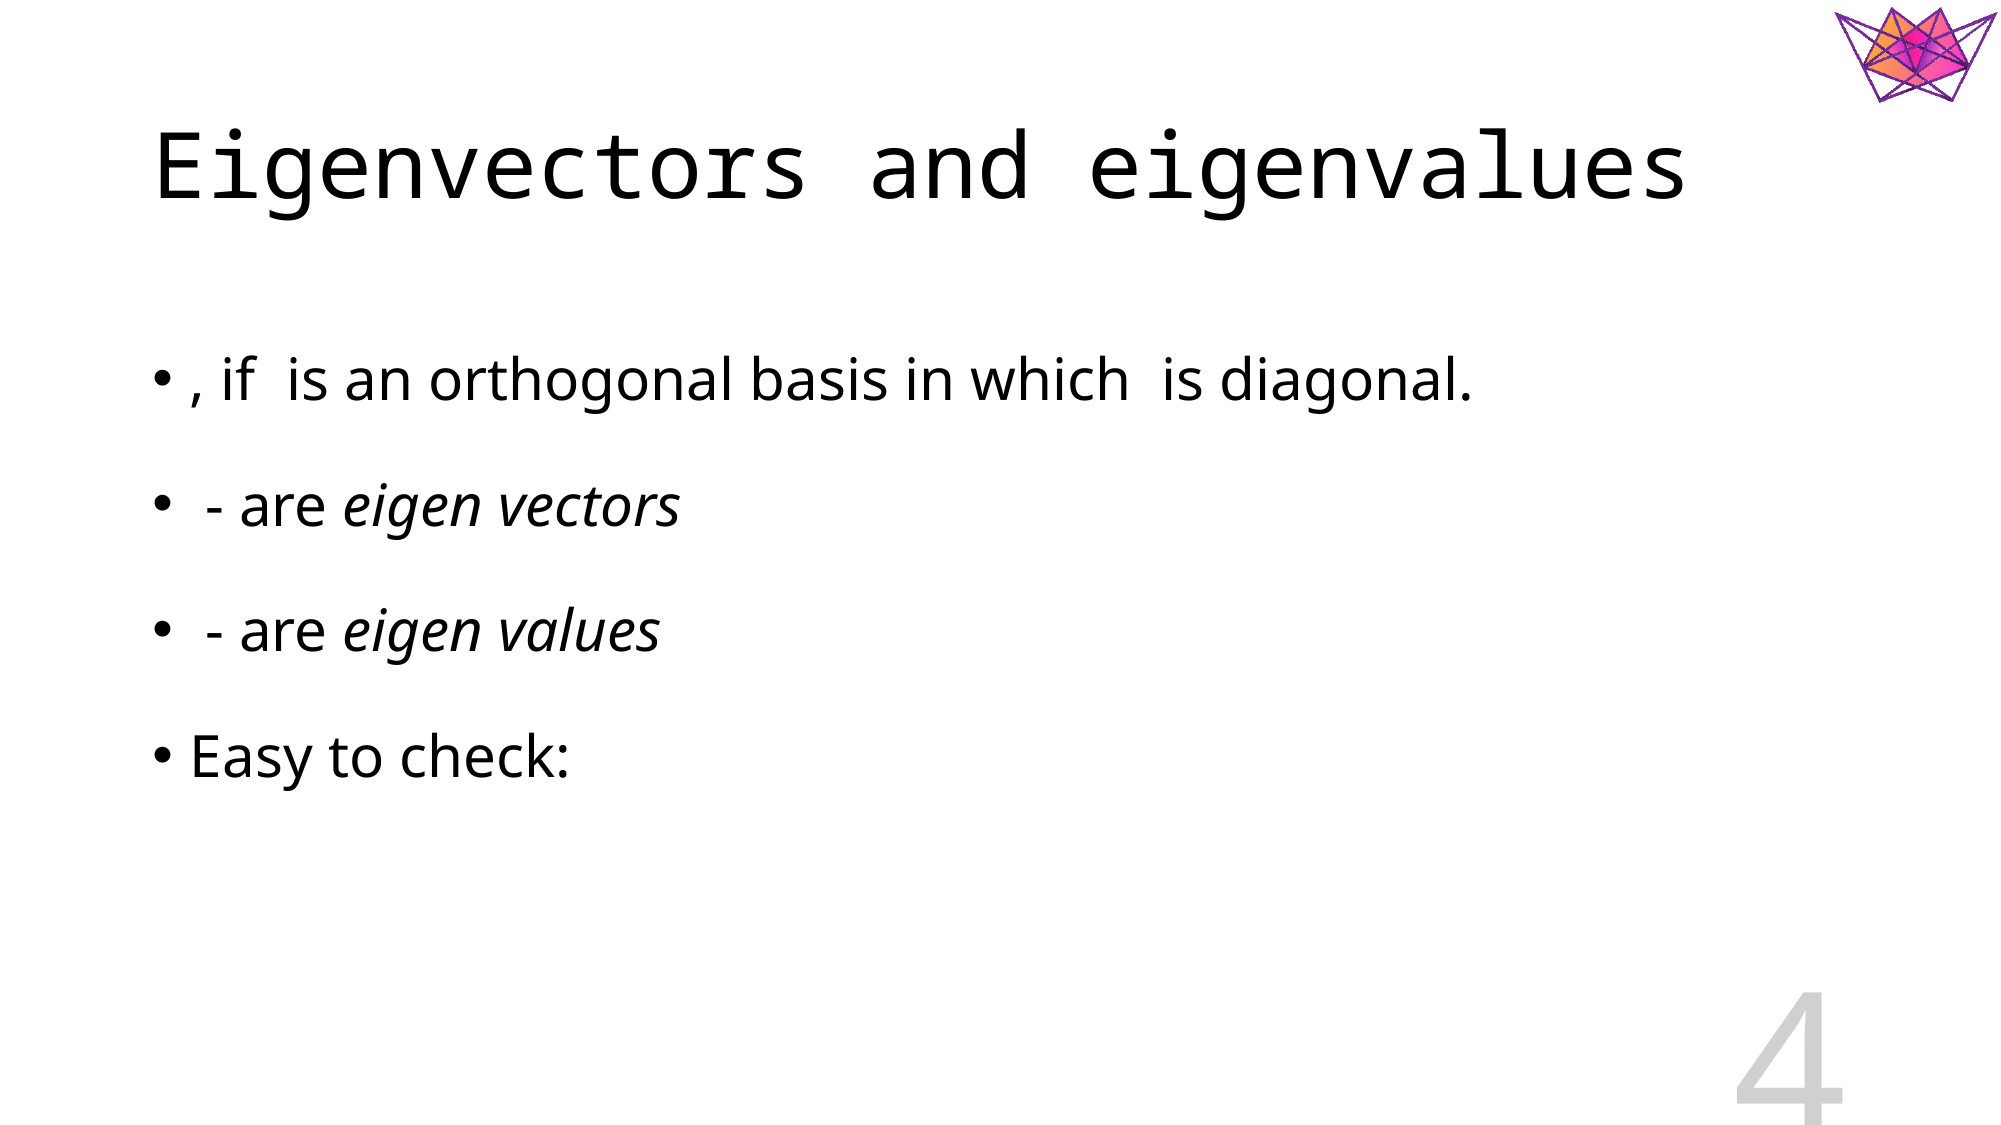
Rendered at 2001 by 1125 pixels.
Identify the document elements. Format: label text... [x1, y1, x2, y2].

title Eigenvectors and eigenvalues [137, 59, 1863, 278]
slide_number 4 [1412, 1042, 1863, 1103]
picture [1831, 0, 2000, 110]
